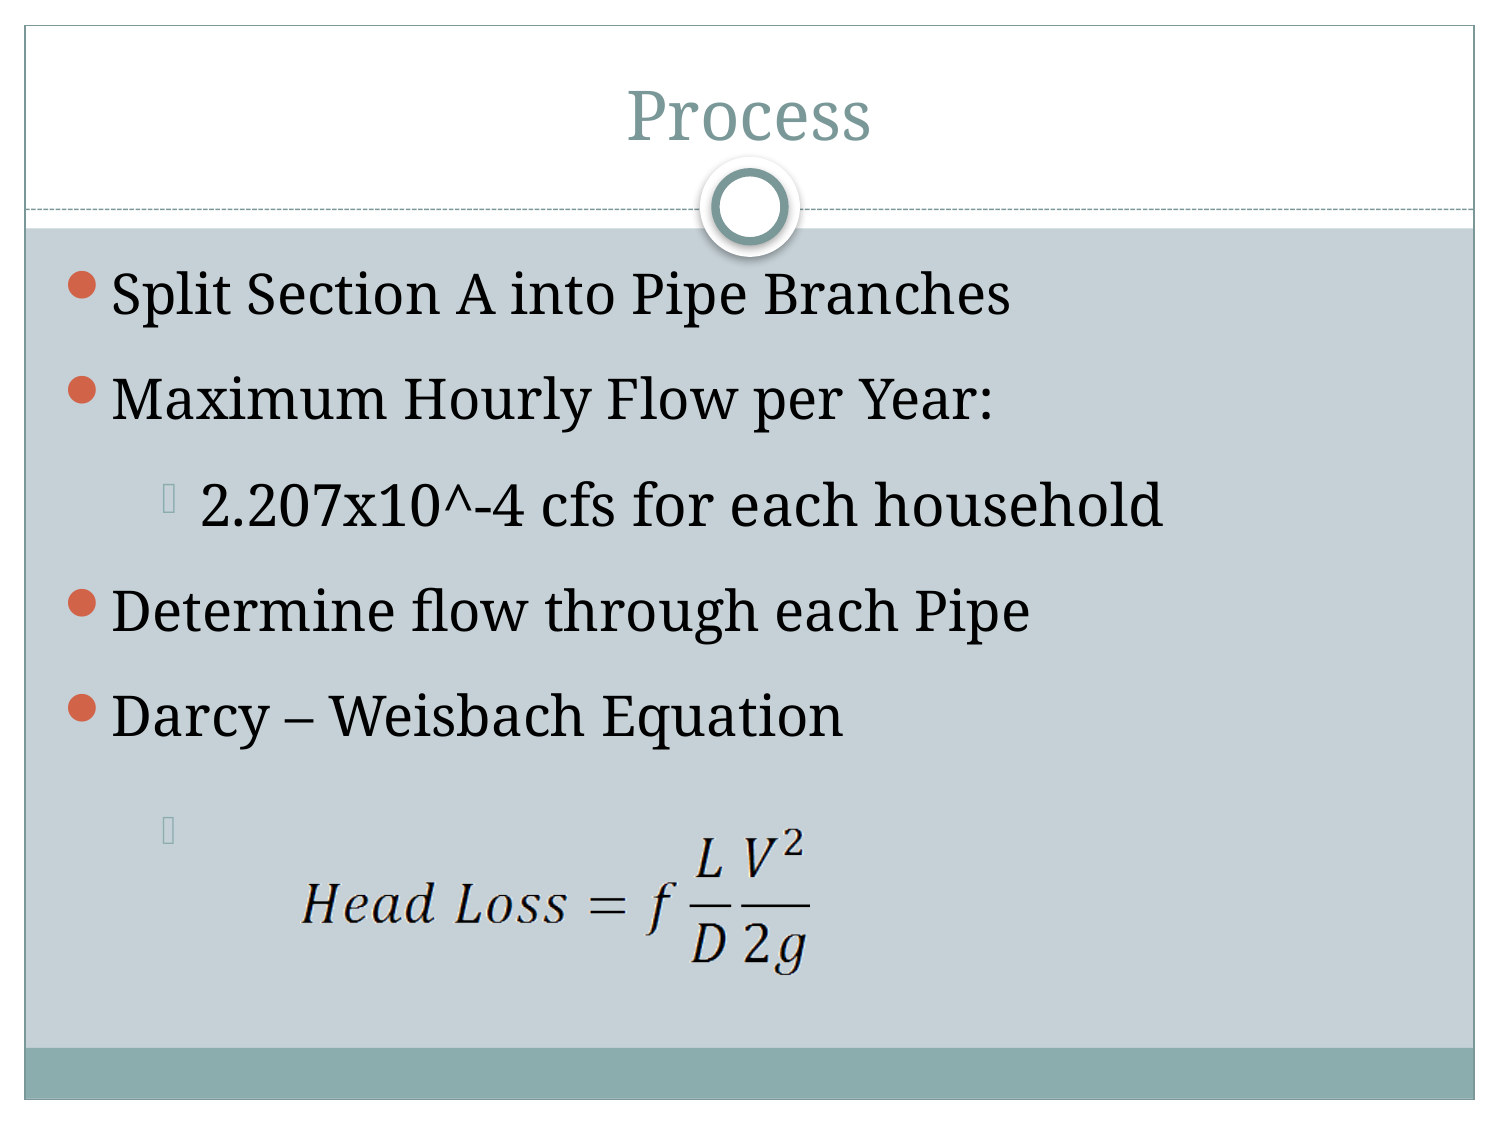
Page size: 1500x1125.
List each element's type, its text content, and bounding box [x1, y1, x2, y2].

title Process [49, 75, 1450, 162]
text_box [0, 0, 1500, 75]
list Split Section A into Pipe Branches Maximum Hourly Flow per Year: 2.207x10^-4 cfs for each household Determine flow through each Pipe Darcy – Weisbach Equation [49, 250, 1445, 1001]
picture [299, 824, 810, 977]
